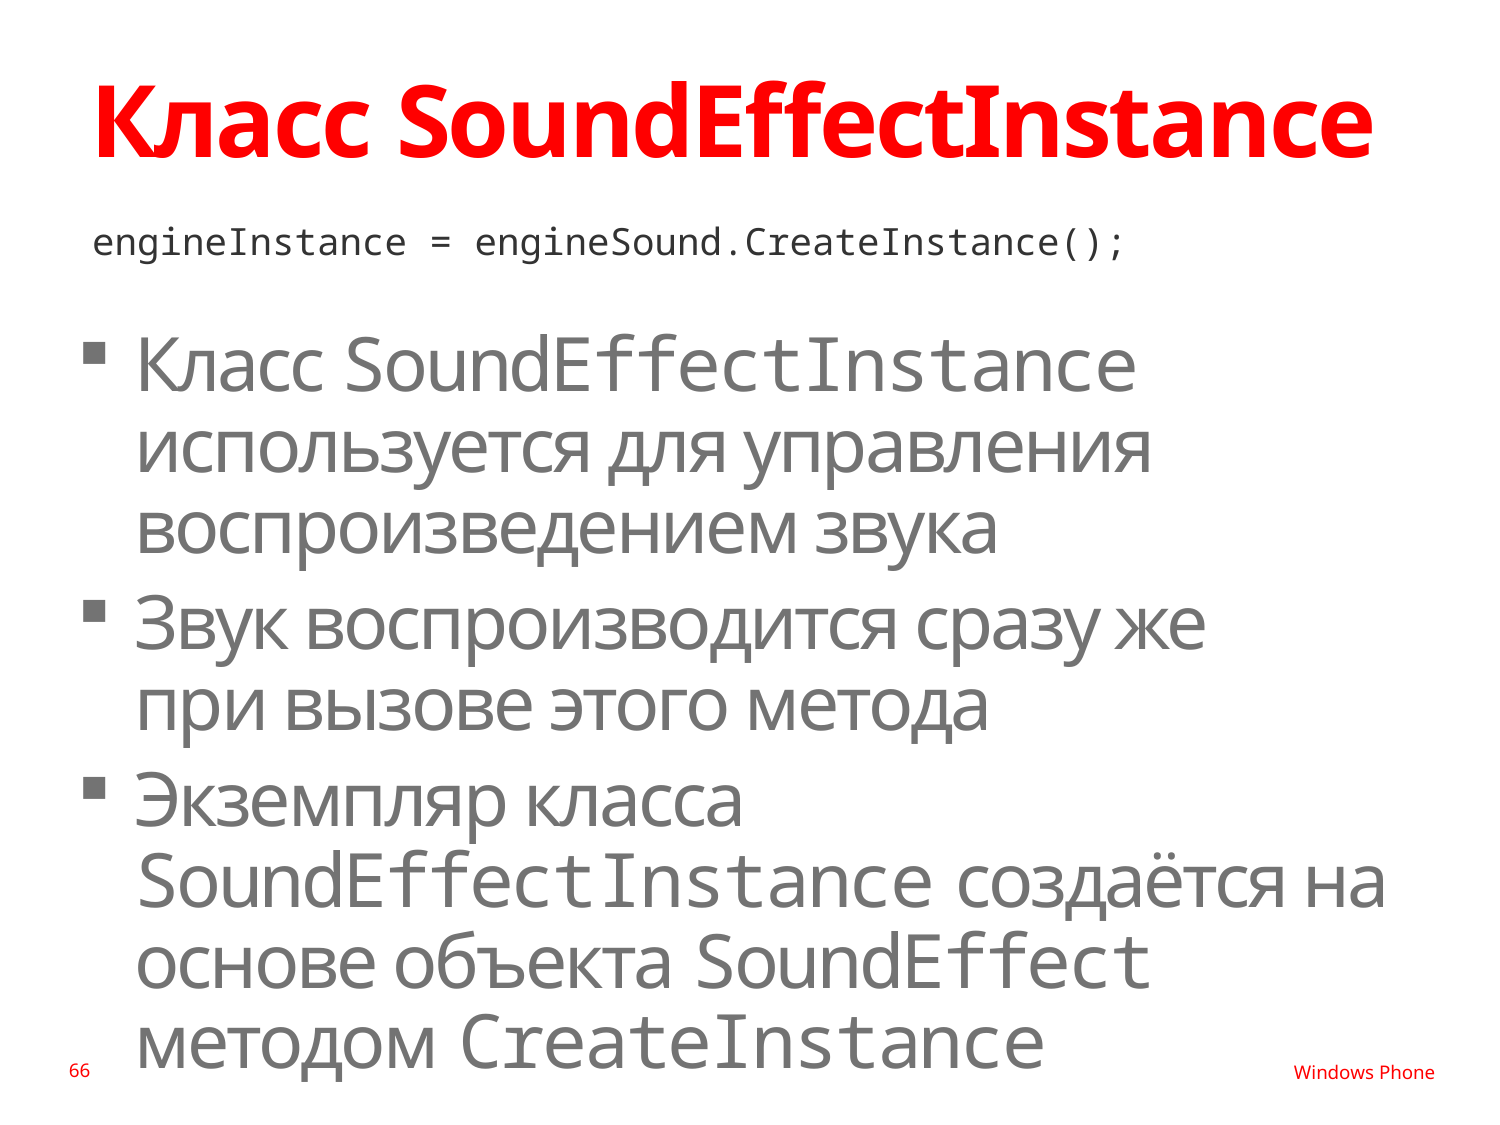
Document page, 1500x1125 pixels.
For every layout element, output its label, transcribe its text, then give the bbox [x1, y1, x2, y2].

list engineInstance = engineSound.CreateInstance(); [62, 182, 1435, 306]
title Класс SoundEffectInstance [90, 70, 1463, 180]
slide_number 66 [0, 1053, 91, 1091]
text_box Класс SoundEffectInstance используется для управления воспроизведением звука Звук воспроизводится сразу же при вызове этого метода Экземпляр класса SoundEffectInstance создаётся на основе объекта SoundEffect методом CreateInstance [62, 319, 1435, 1017]
